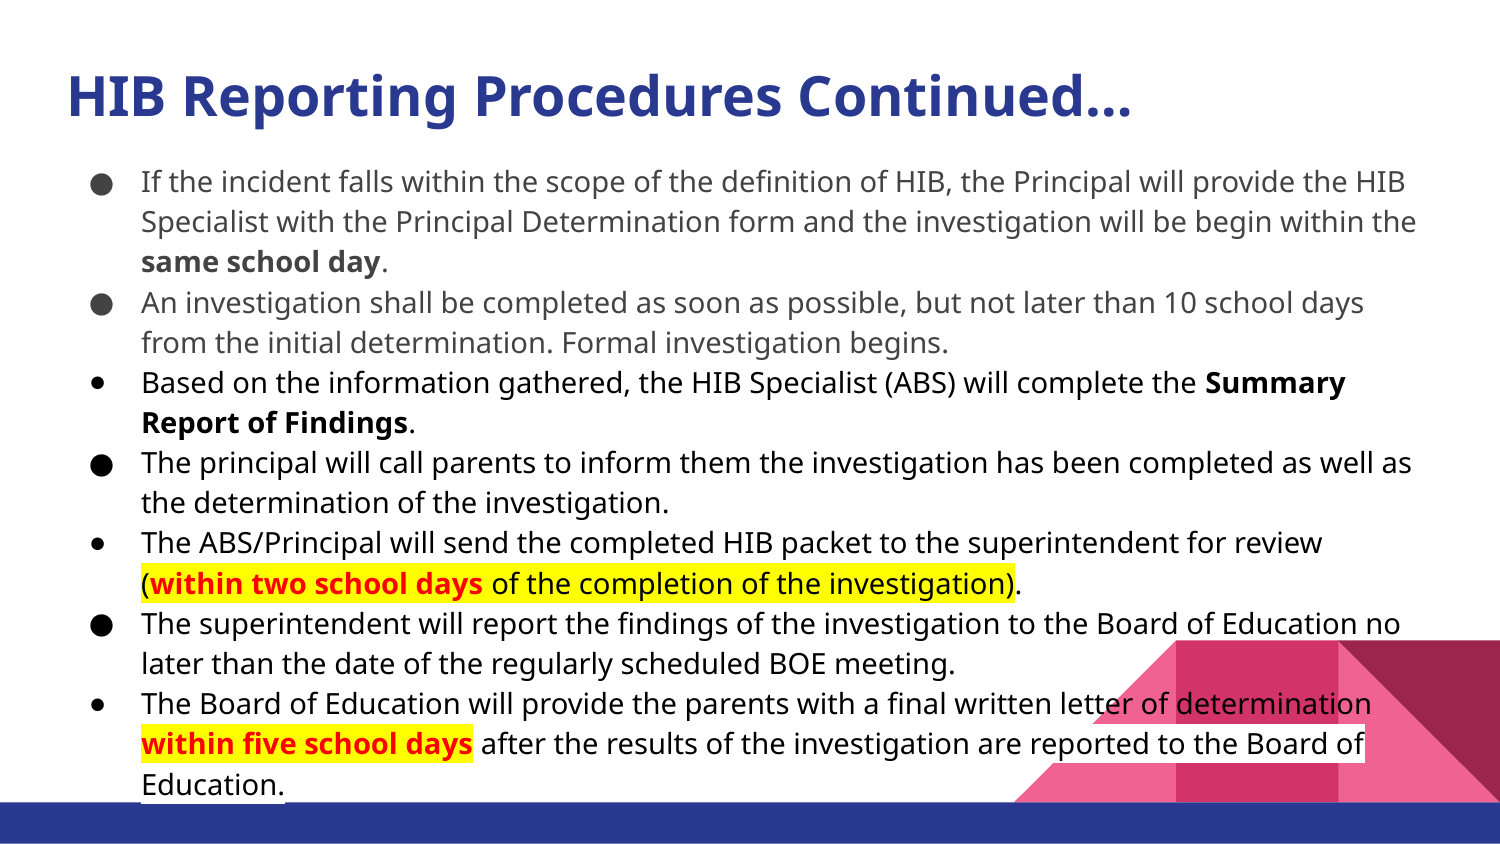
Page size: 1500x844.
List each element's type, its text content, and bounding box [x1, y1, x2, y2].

list If the incident falls within the scope of the definition of HIB, the Principal will provide the HIB Specialist with the Principal Determination form and the investigation will be begin within the same school day. An investigation shall be completed as soon as possible, but not later than 10 school days from the initial determination. Formal investigation begins. Based on the information gathered, the HIB Specialist (ABS) will complete the Summary Report of Findings. The principal will call parents to inform them the investigation has been completed as well as the determination of the investigation. The ABS/Principal will send the completed HIB packet to the superintendent for review (within two school days of the completion of the investigation). The superintendent will report the findings of the investigation to the Board of Education no later than the date of the regularly scheduled BOE meeting. The Board of Education will provide the parents with a final written letter of determination within five school days after the results of the investigation are reported to the Board of Education. [51, 143, 1449, 775]
title HIB Reporting Procedures Continued… [51, 46, 1449, 143]
